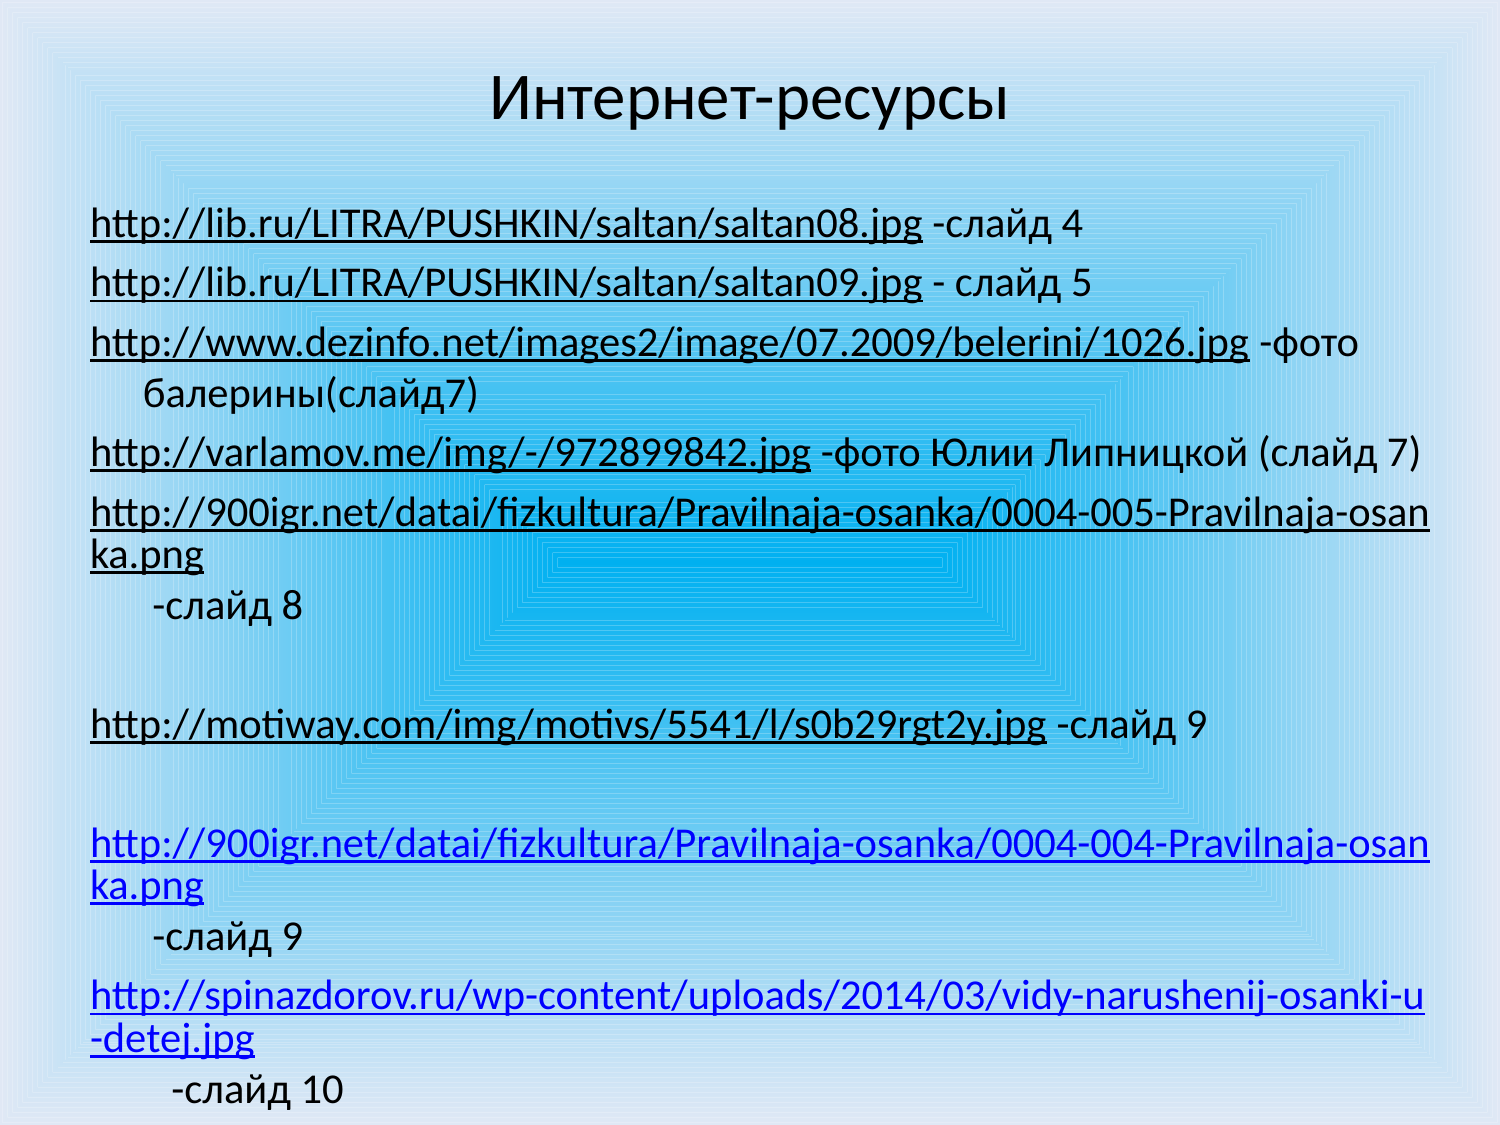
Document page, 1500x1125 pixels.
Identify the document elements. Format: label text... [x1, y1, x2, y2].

list http://lib.ru/LITRA/PUSHKIN/saltan/saltan08.jpg -слайд 4 http://lib.ru/LITRA/PUSHKIN/saltan/saltan09.jpg - слайд 5 http://www.dezinfo.net/images2/image/07.2009/belerini/1026.jpg -фото балерины(слайд7) http://varlamov.me/img/-/972899842.jpg -фото Юлии Липницкой (слайд 7) http://900igr.net/datai/fizkultura/Pravilnaja-osanka/0004-005-Pravilnaja-osanka.png -слайд 8 http://motiway.com/img/motivs/5541/l/s0b29rgt2y.jpg -слайд 9 http://900igr.net/datai/fizkultura/Pravilnaja-osanka/0004-004-Pravilnaja-osanka.png -слайд 9 http://spinazdorov.ru/wp-content/uploads/2014/03/vidy-narushenij-osanki-u-detej.jpg -слайд 10 [75, 187, 1454, 1005]
title Интернет-ресурсы [75, 45, 1425, 141]
